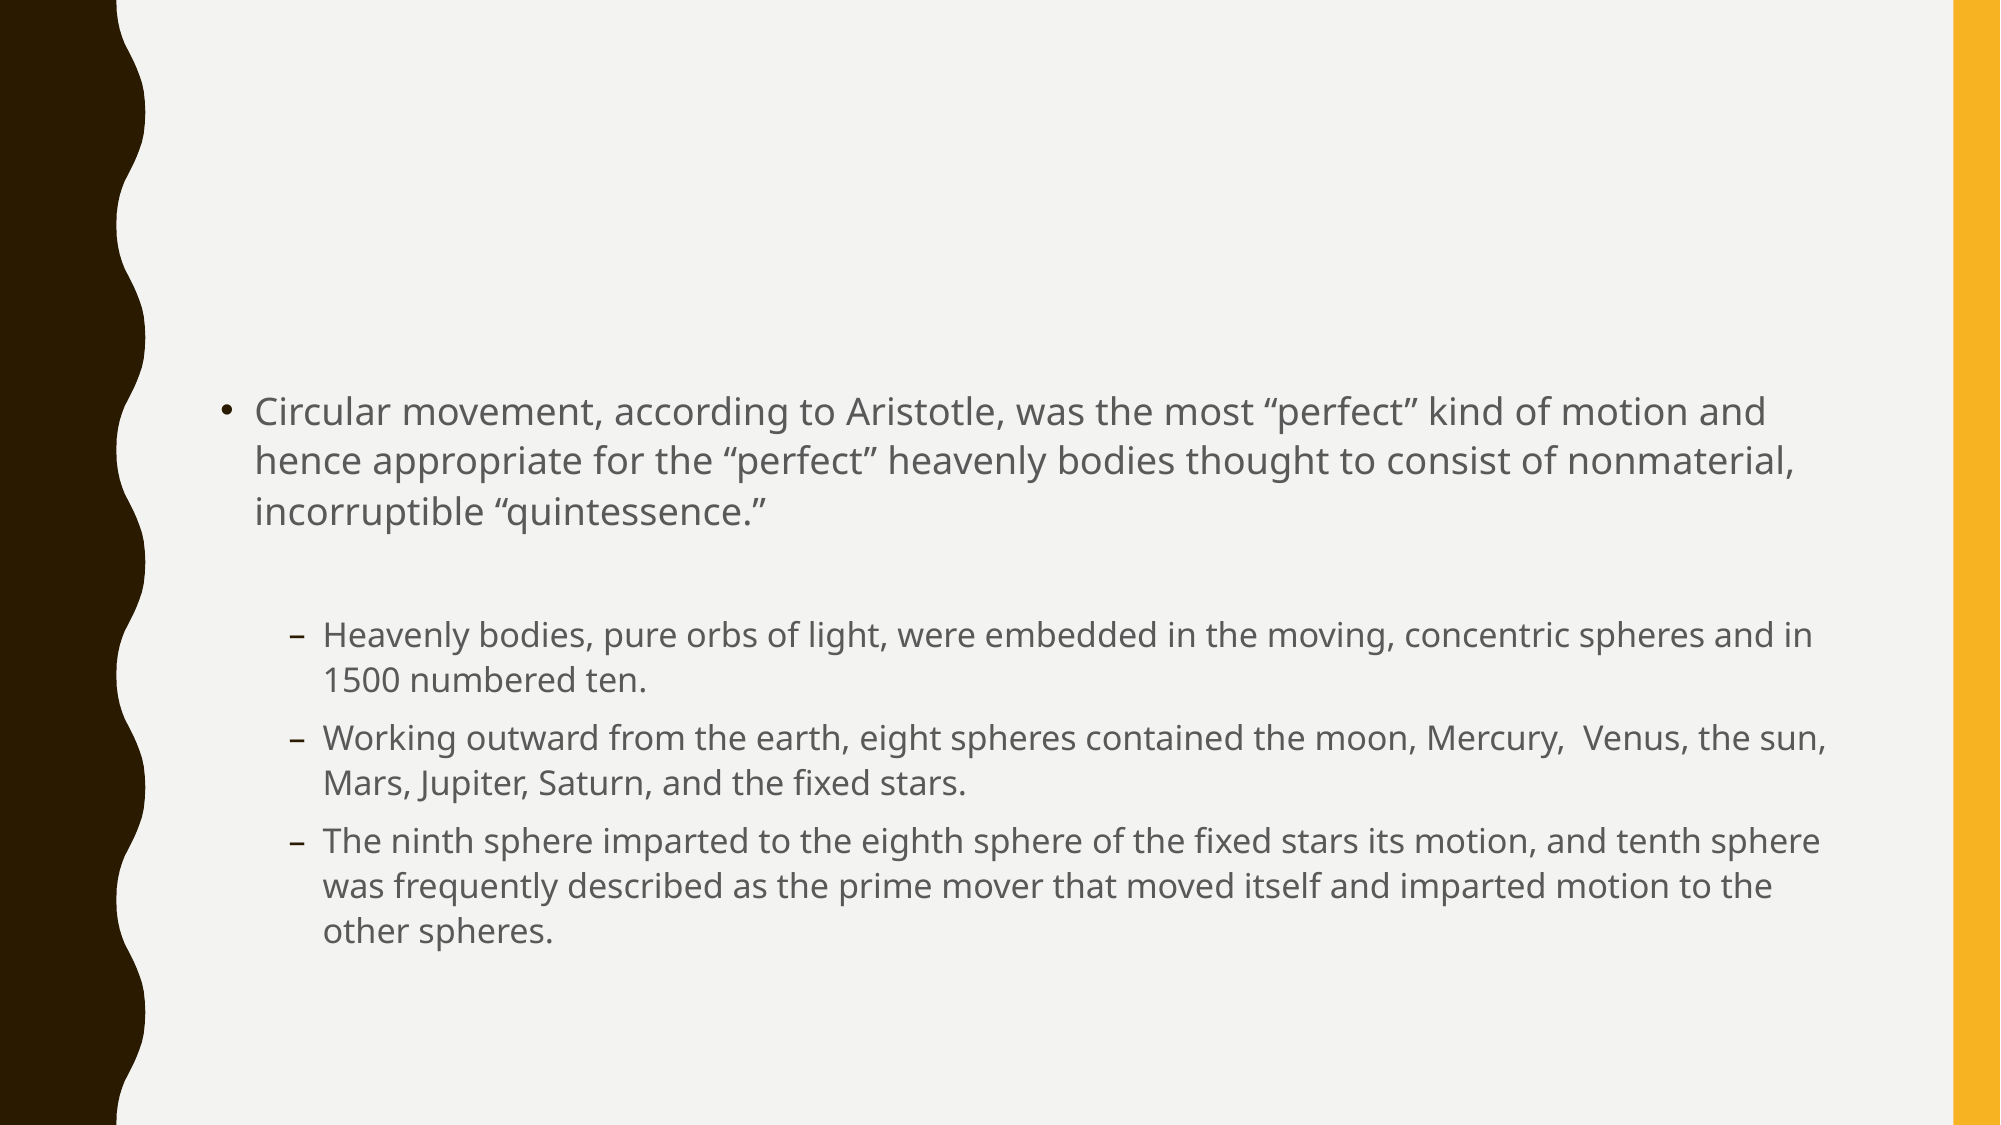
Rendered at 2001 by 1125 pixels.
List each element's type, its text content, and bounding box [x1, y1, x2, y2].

list Circular movement, according to Aristotle, was the most “perfect” kind of motion and hence appropriate for the “perfect” heavenly bodies thought to consist of nonmaterial, incorruptible “quintessence.” Heavenly bodies, pure orbs of light, were embedded in the moving, concentric spheres and in 1500 numbered ten. Working outward from the earth, eight spheres contained the moon, Mercury, Venus, the sun, Mars, Jupiter, Saturn, and the fixed stars. The ninth sphere imparted to the eighth sphere of the fixed stars its motion, and tenth sphere was frequently described as the prime mover that moved itself and imparted motion to the other spheres. [205, 375, 1875, 965]
